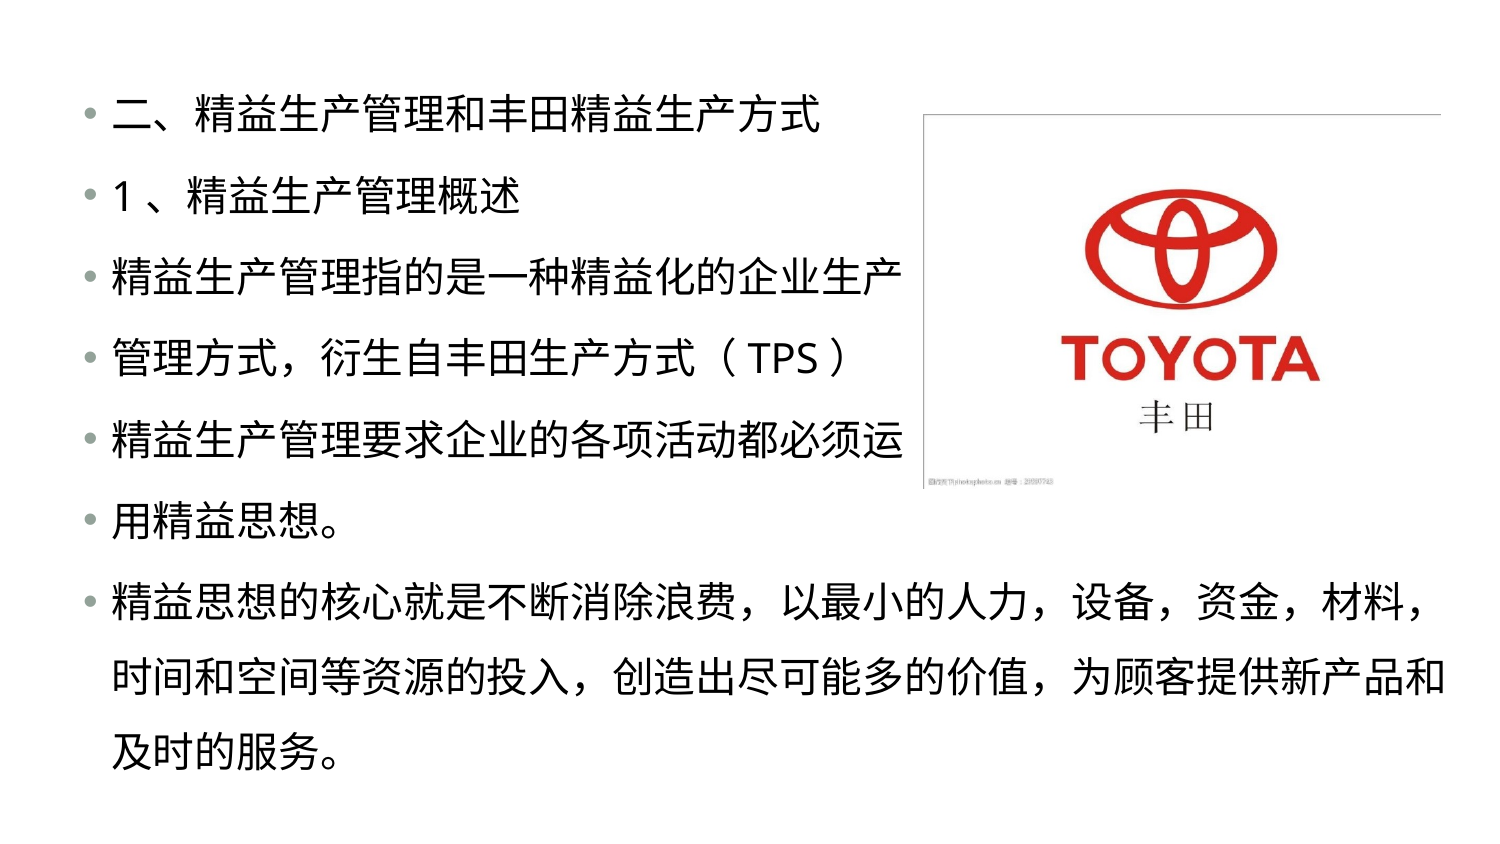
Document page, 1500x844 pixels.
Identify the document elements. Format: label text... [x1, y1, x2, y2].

list 二、精益生产管理和丰田精益生产方式 1、精益生产管理概述 精益生产管理指的是一种精益化的企业生产 管理方式，衍生自丰田生产方式（TPS） 精益生产管理要求企业的各项活动都必须运 用精益思想。 精益思想的核心就是不断消除浪费，以最小的人力，设备，资金，材料，时间和空间等资源的投入，创造出尽可能多的价值，为顾客提供新产品和及时的服务。 [54, 55, 1499, 718]
picture [923, 113, 1441, 490]
